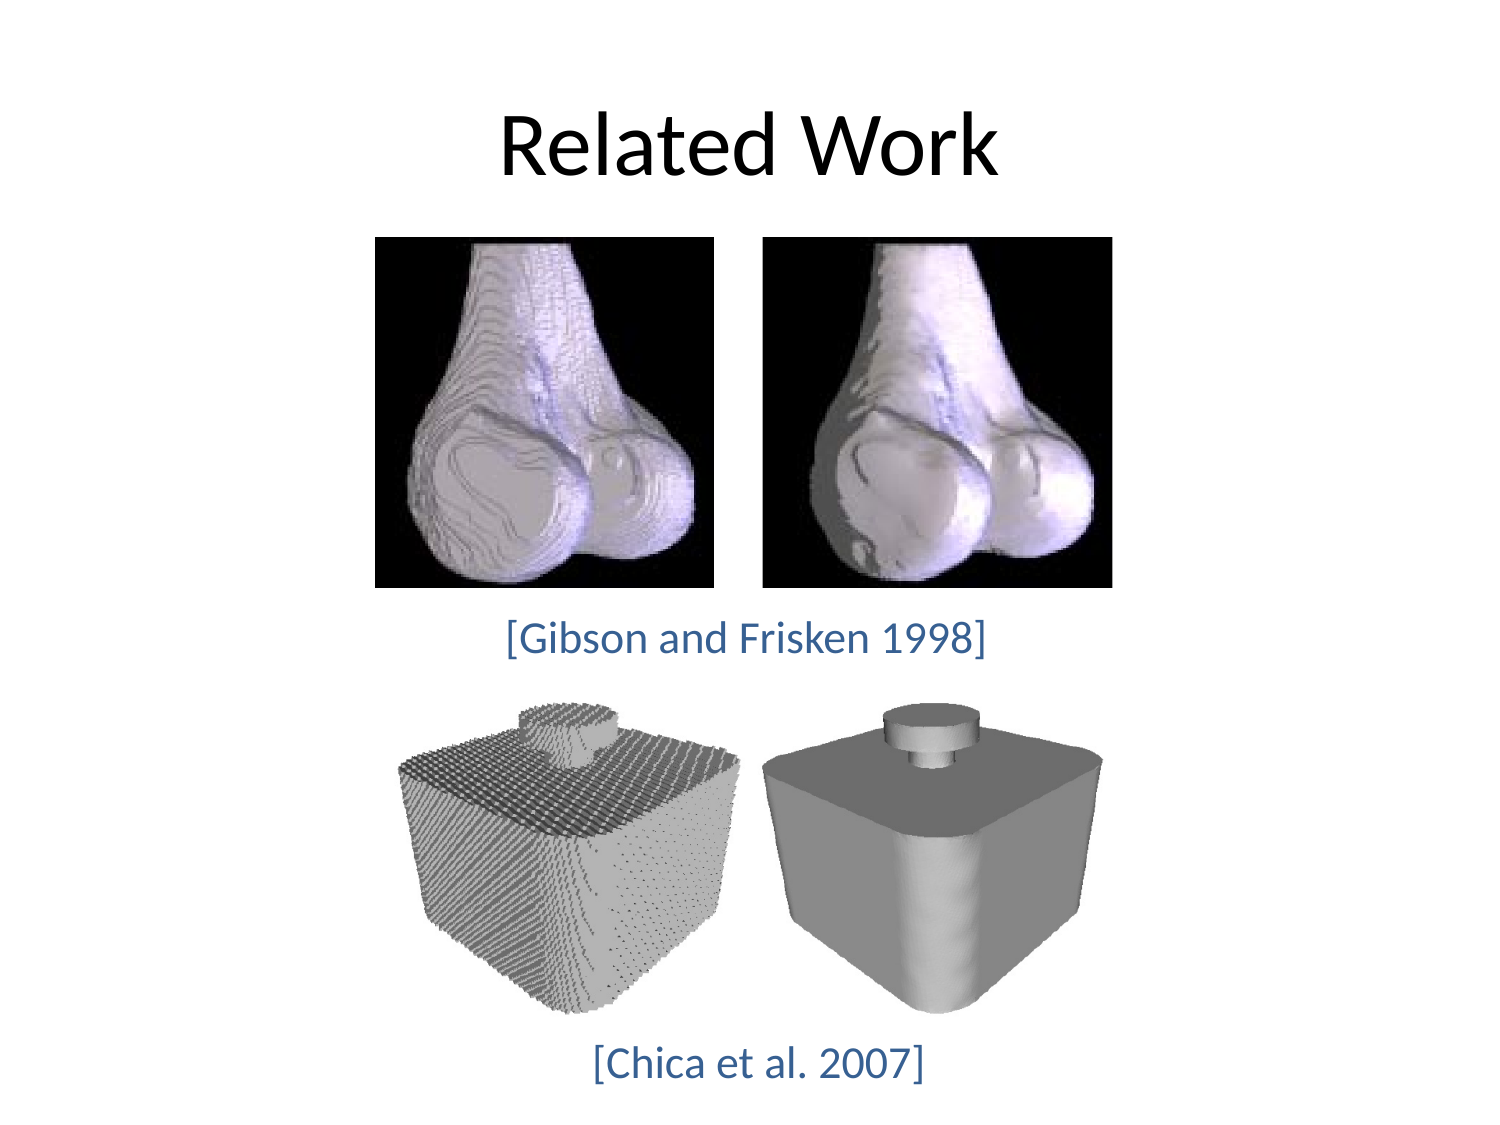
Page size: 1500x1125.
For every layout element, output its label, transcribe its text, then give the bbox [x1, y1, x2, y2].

picture [762, 237, 1113, 588]
picture [387, 687, 1106, 1026]
text_box [Gibson and Frisken 1998] [415, 600, 1003, 670]
text_box [Chica et al. 2007] [502, 1035, 941, 1095]
title Related Work [75, 45, 1425, 233]
picture [374, 237, 715, 588]
